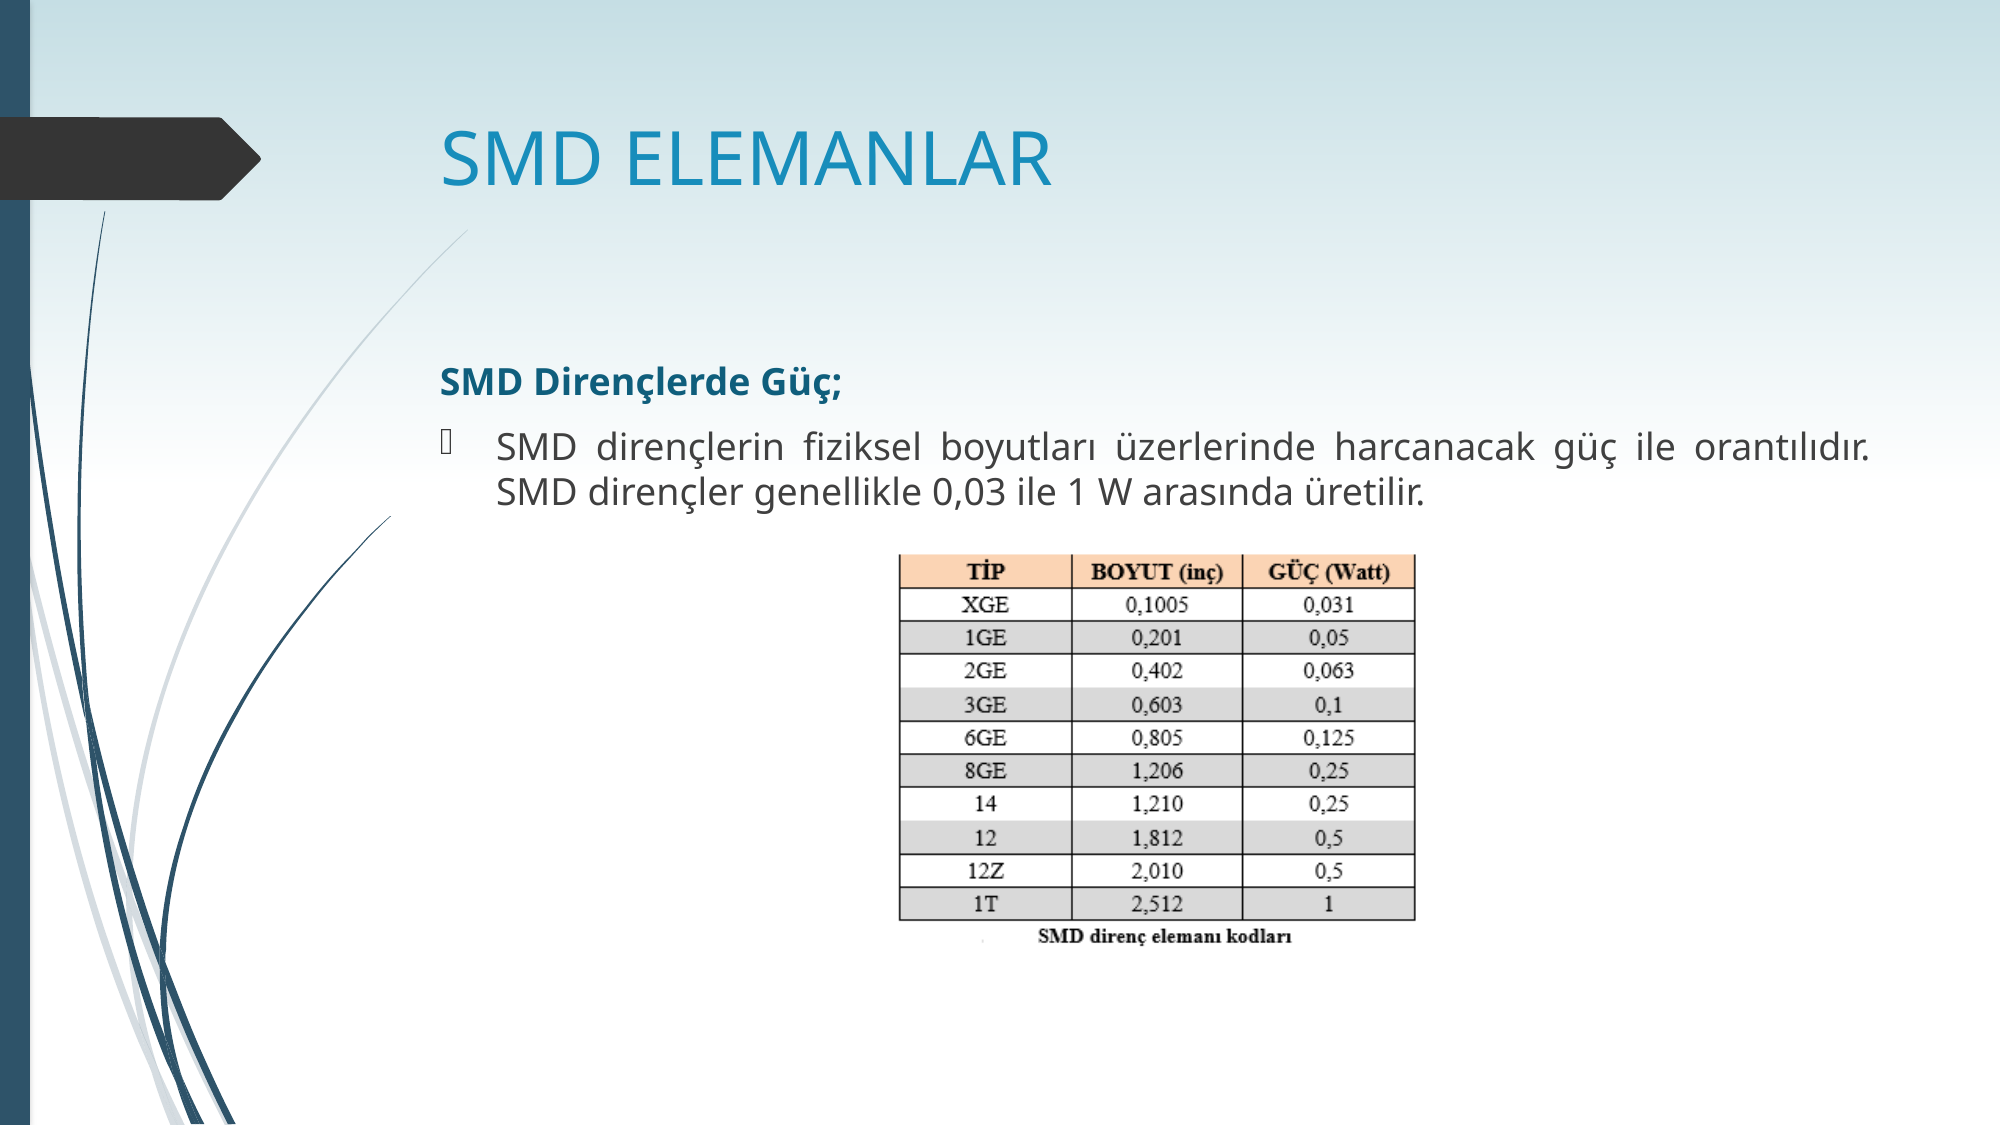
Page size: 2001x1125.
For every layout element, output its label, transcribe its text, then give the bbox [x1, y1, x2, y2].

title SMD ELEMANLAR [425, 102, 1888, 313]
list SMD Dirençlerde Güç; SMD dirençlerin fiziksel boyutları üzerlerinde harcanacak güç ile orantılıdır. SMD dirençler genellikle 0,03 ile 1 W arasında üretilir. [424, 350, 1888, 1065]
picture [893, 549, 1419, 954]
